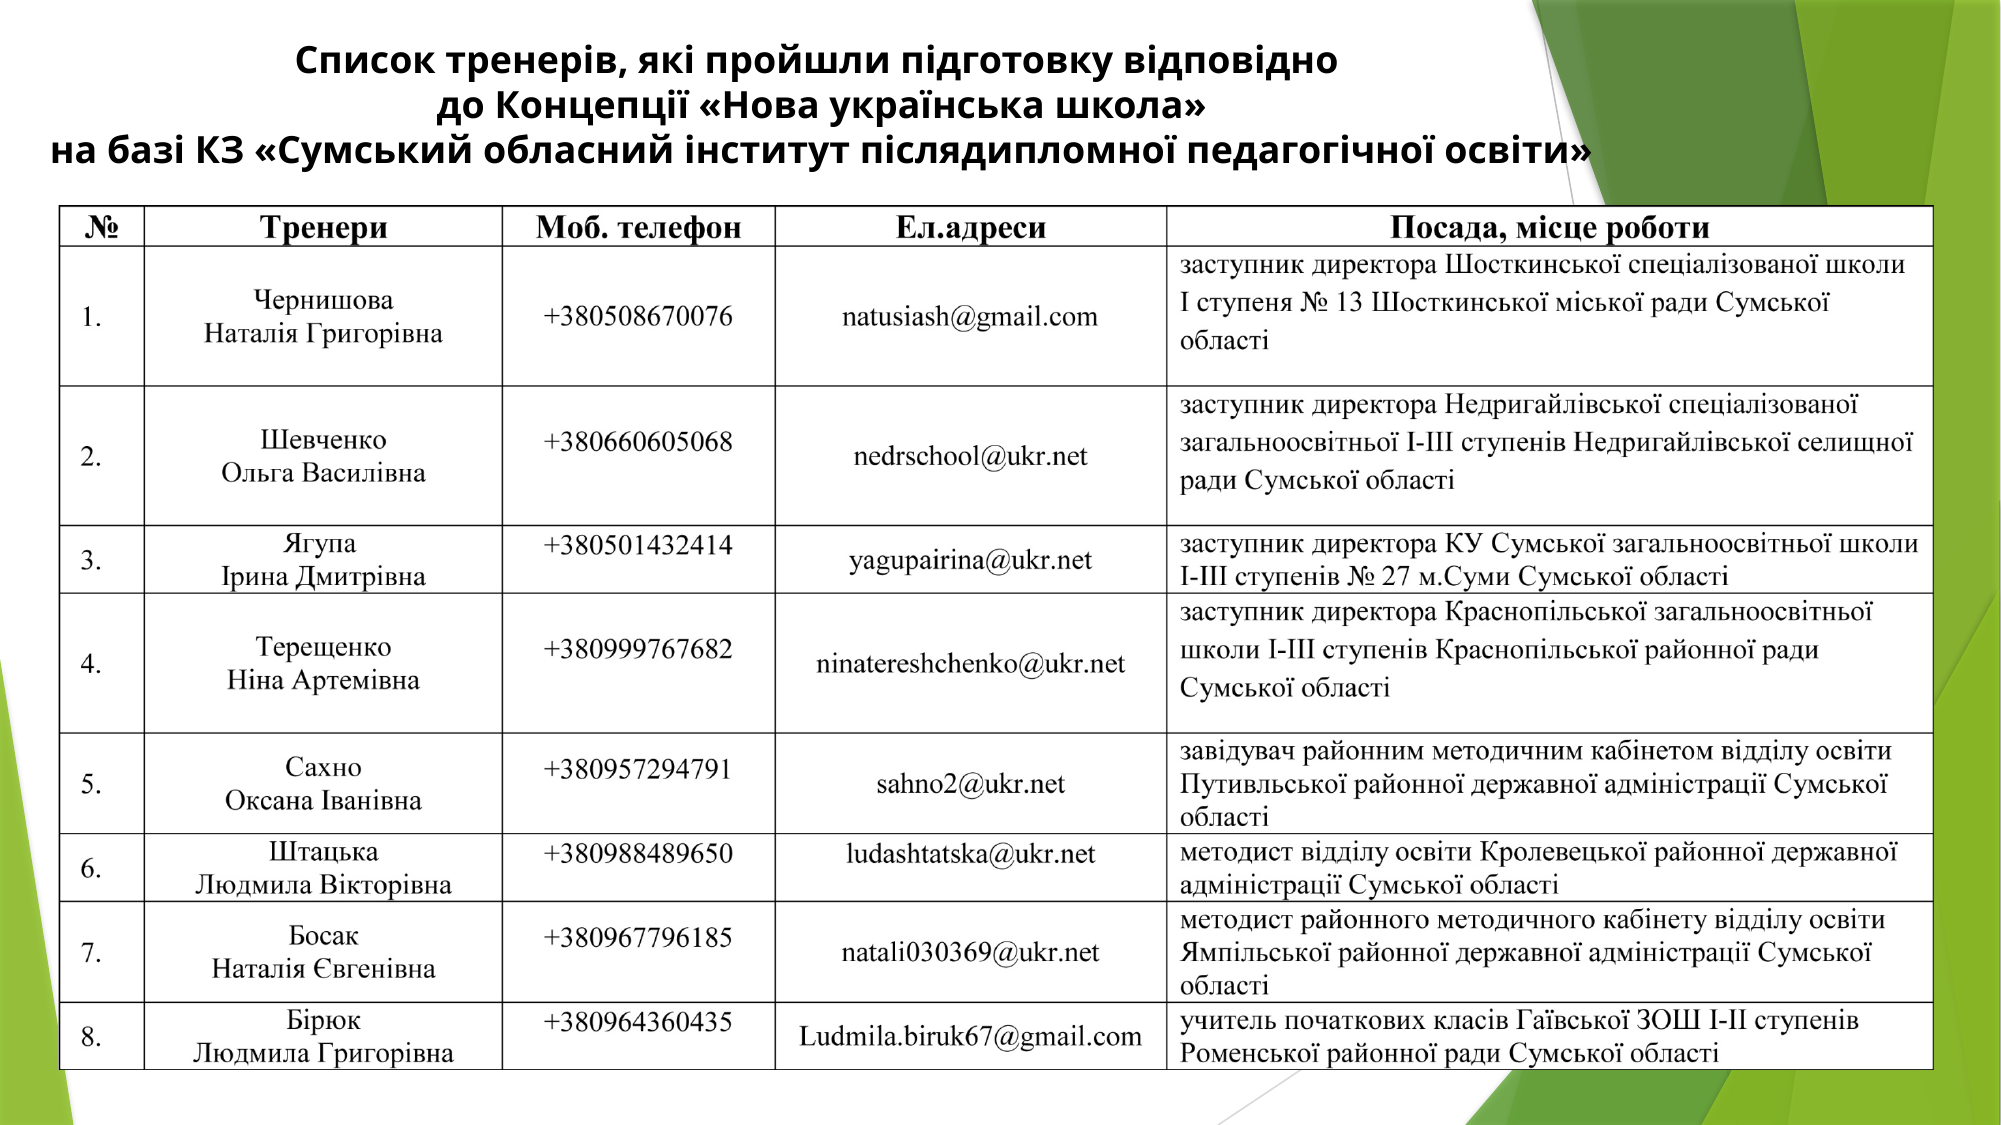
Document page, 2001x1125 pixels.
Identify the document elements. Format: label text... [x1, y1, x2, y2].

picture [57, 205, 1934, 1071]
text_box Список тренерів, які пройшли підготовку відповідно до Концепції «Нова українська школа» на базі КЗ «Сумський обласний інститут післядипломної педагогічної освіти» [34, 29, 1609, 224]
